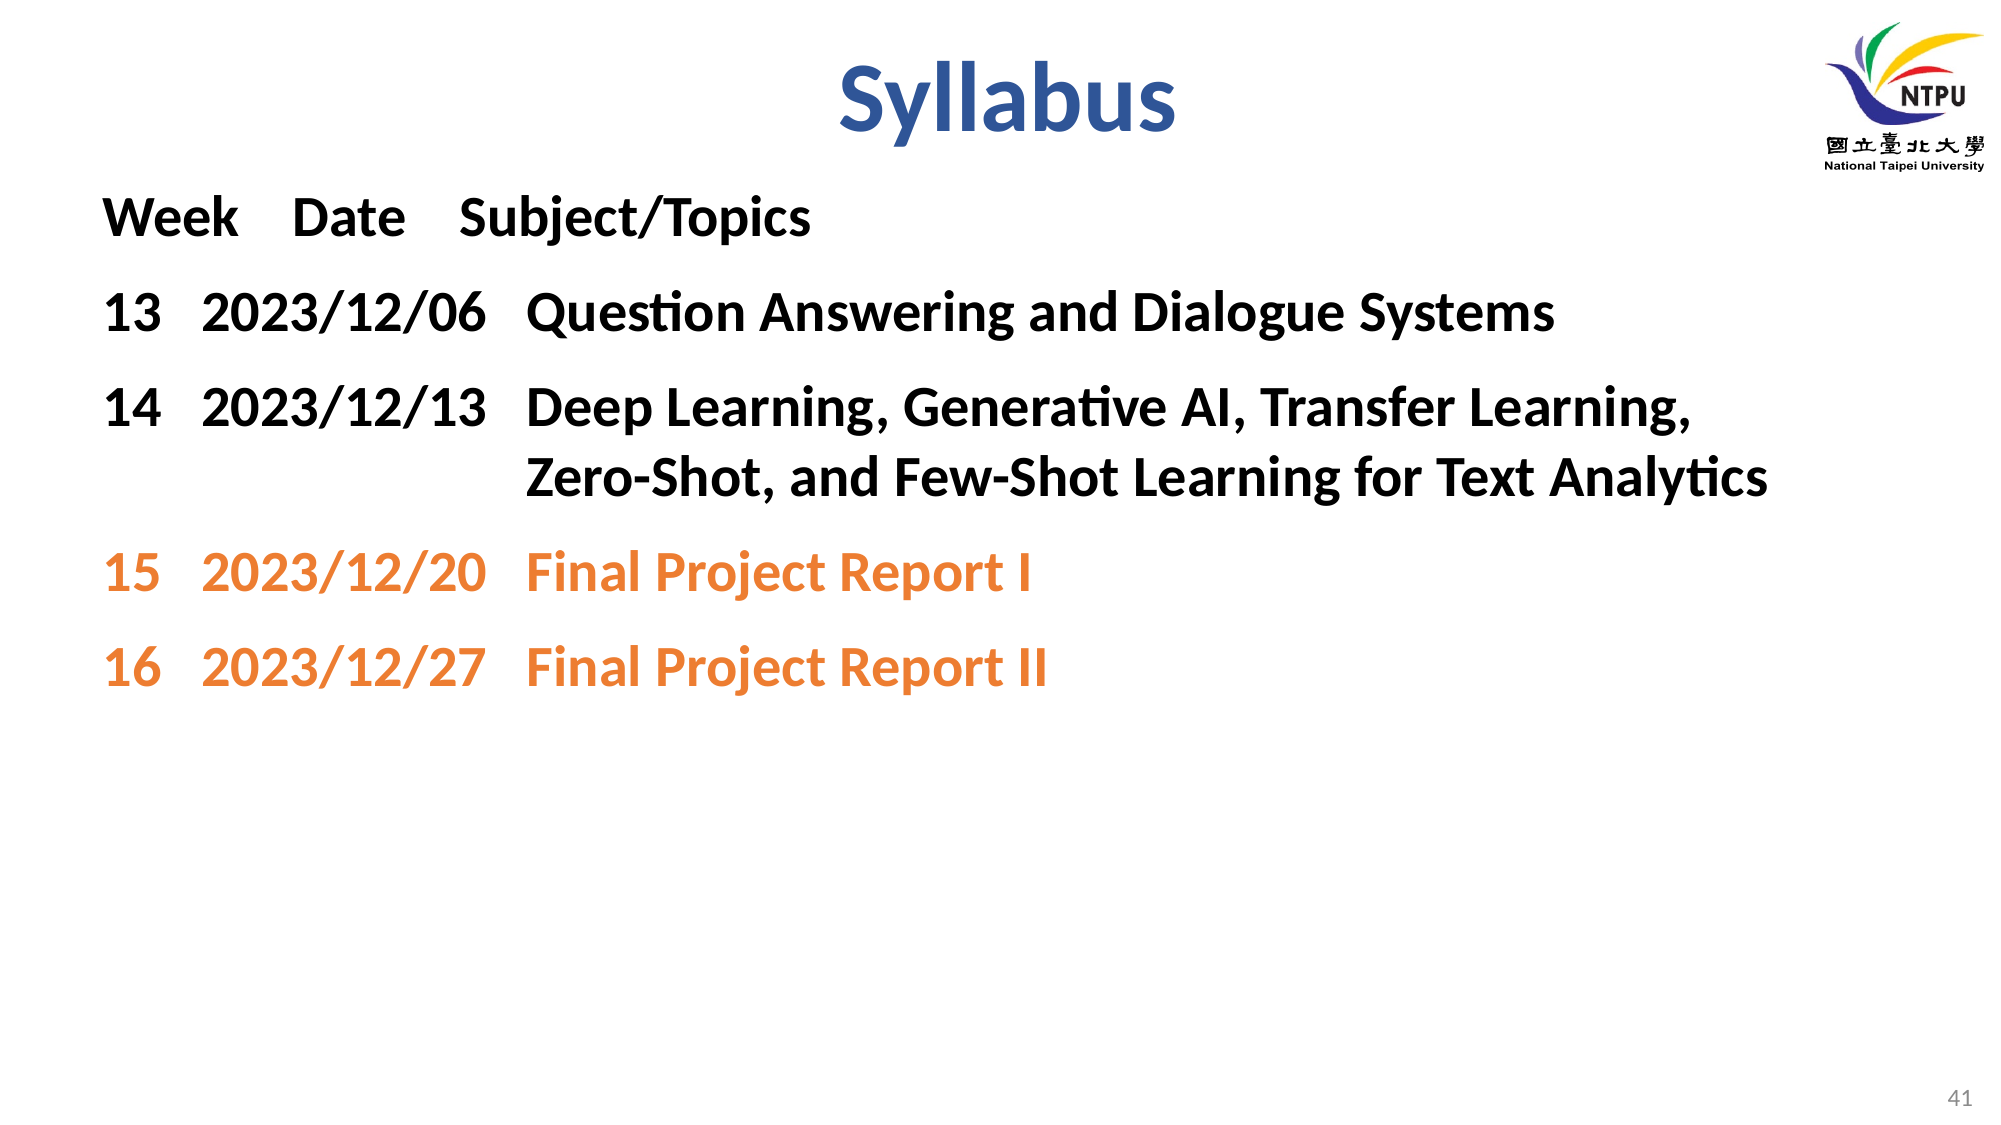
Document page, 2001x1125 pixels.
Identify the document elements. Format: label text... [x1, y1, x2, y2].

picture [1825, 132, 1984, 172]
title Syllabus [87, 17, 1929, 166]
list Week Date Subject/Topics 13 2023/12/06 Question Answering and Dialogue Systems 14 2023/12/13 Deep Learning, Generative AI, Transfer Learning, Zero-Shot, and Few-Shot Learning for Text Analytics 15 2023/12/20 Final Project Report I 16 2023/12/27 Final Project Report II [87, 170, 1929, 1103]
picture [1825, 22, 1984, 125]
slide_number 41 [1830, 1076, 1989, 1116]
